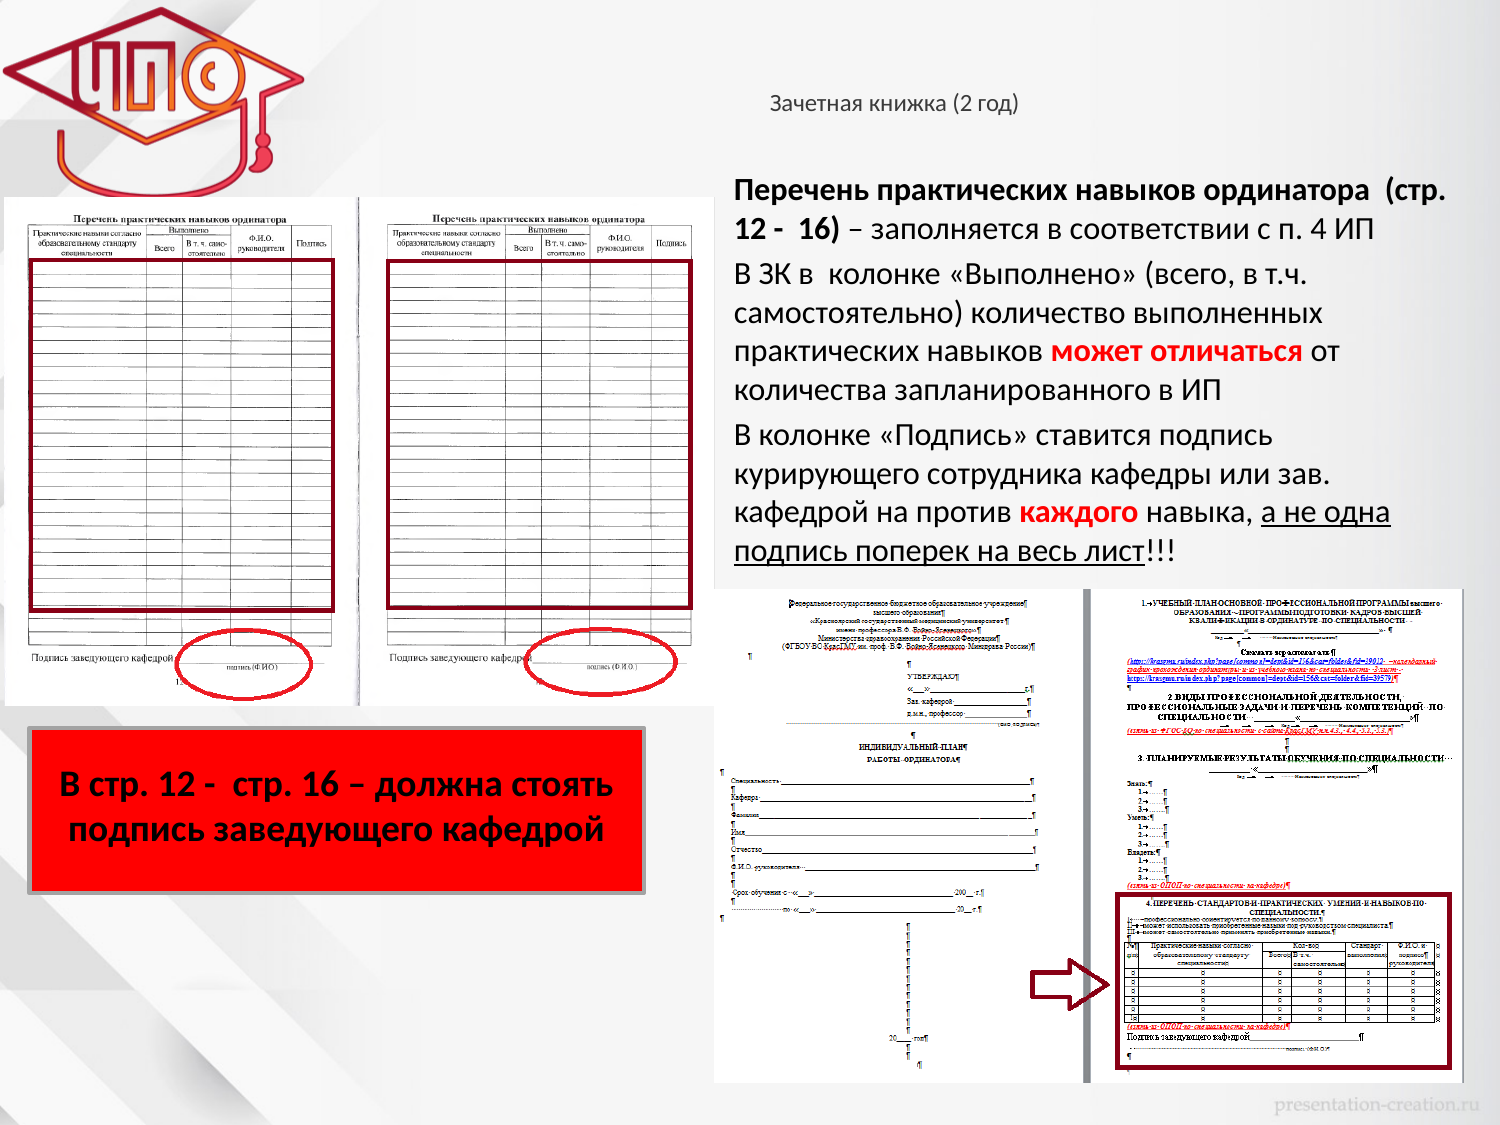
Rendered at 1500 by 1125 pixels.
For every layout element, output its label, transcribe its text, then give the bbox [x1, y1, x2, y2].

list Перечень практических навыков ординатора (стр. 12 - 16) – заполняется в соответствии с п. 4 ИП В ЗК в колонке «Выполнено» (всего, в т.ч. самостоятельно) количество выполненных практических навыков может отличаться от количества запланированного в ИП В колонке «Подпись» ставится подпись курирующего сотрудника кафедры или зав. кафедрой на против каждого навыка, а не одна подпись поперек на весь лист!!! [718, 160, 1464, 588]
text_box [0, 751, 710, 1125]
title Зачетная книжка (2 год) [312, 19, 1483, 185]
list В стр. 12 - стр. 16 – должна стоять подпись заведующего кафедрой [29, 751, 644, 1088]
picture [0, 0, 1500, 1125]
text_box [27, 726, 646, 751]
